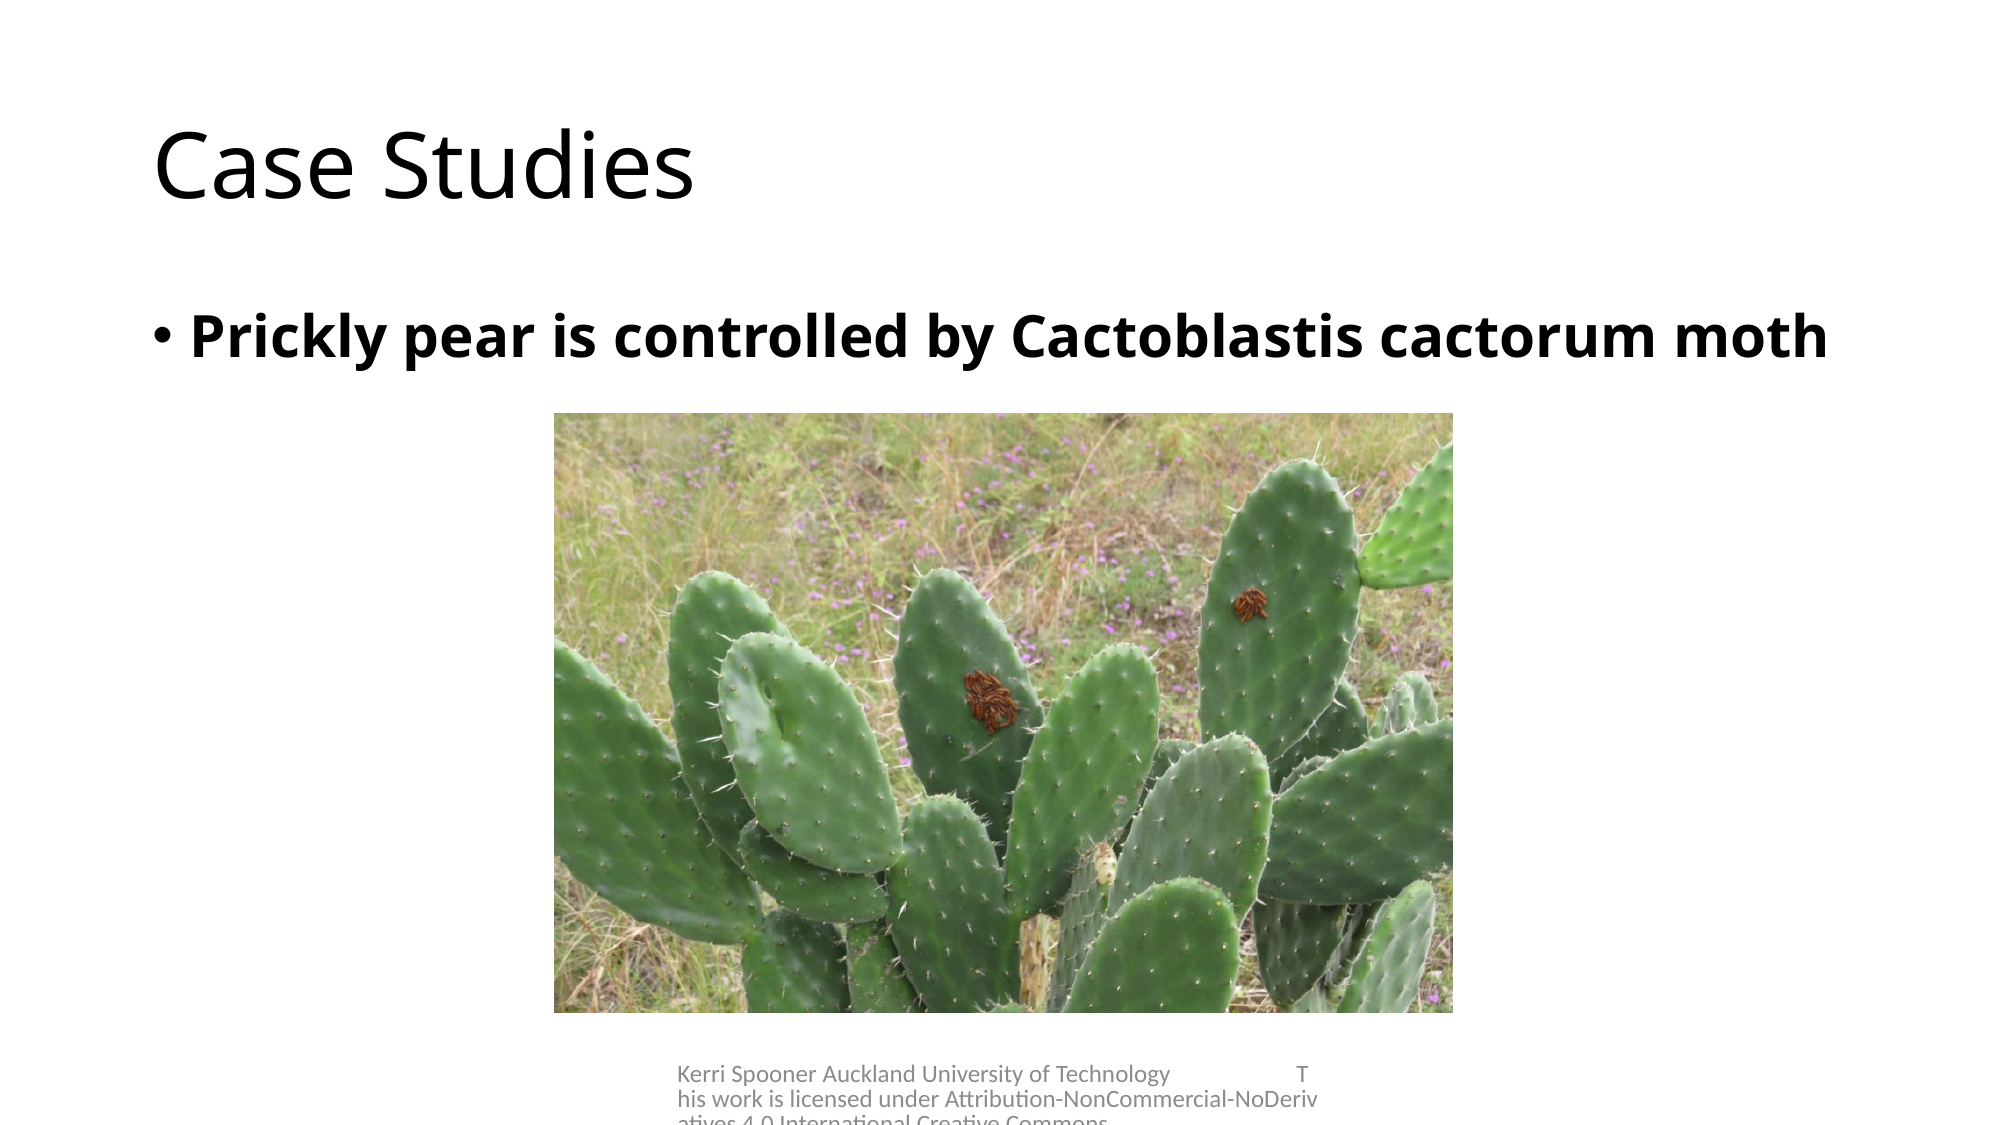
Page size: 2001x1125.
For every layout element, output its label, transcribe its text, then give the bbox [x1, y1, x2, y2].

list Prickly pear is controlled by Cactoblastis cactorum moth [137, 299, 1863, 1014]
picture [554, 413, 1453, 1014]
title Case Studies [137, 59, 1863, 278]
footer Kerri Spooner Auckland University of Technology This work is licensed under Attribution-NonCommercial-NoDerivatives 4.0 International Creative Commons [662, 1042, 1338, 1103]
